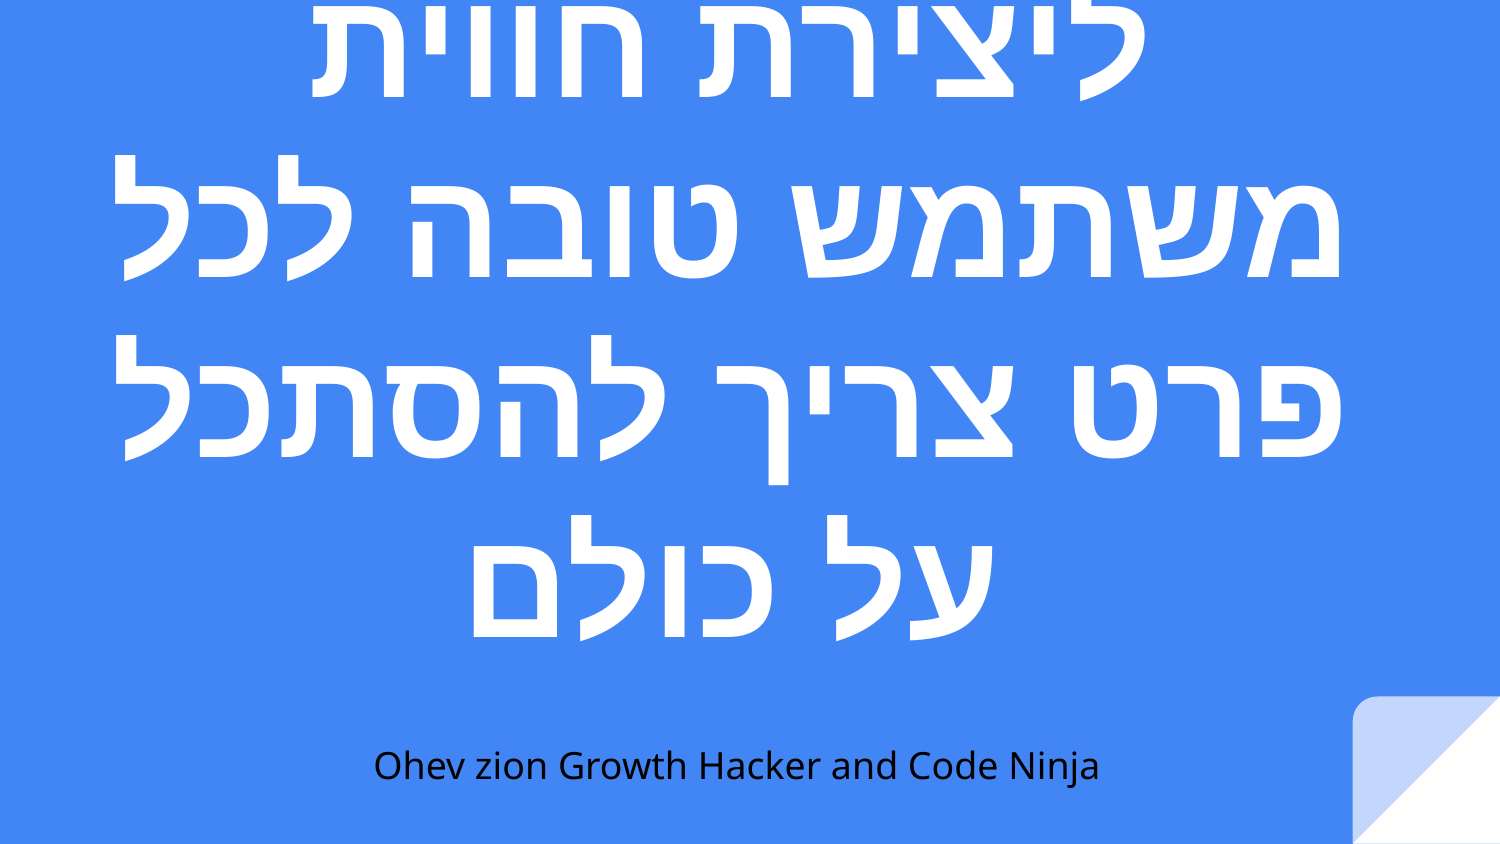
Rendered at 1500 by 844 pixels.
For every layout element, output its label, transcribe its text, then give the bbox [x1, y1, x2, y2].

title ליצירת חווית משתמש טובה לכל פרט צריך להסתכל על כולם [56, 529, 1406, 683]
subtitle Ohev zion Growth Hacker and Code Ninja [62, 727, 1412, 799]
